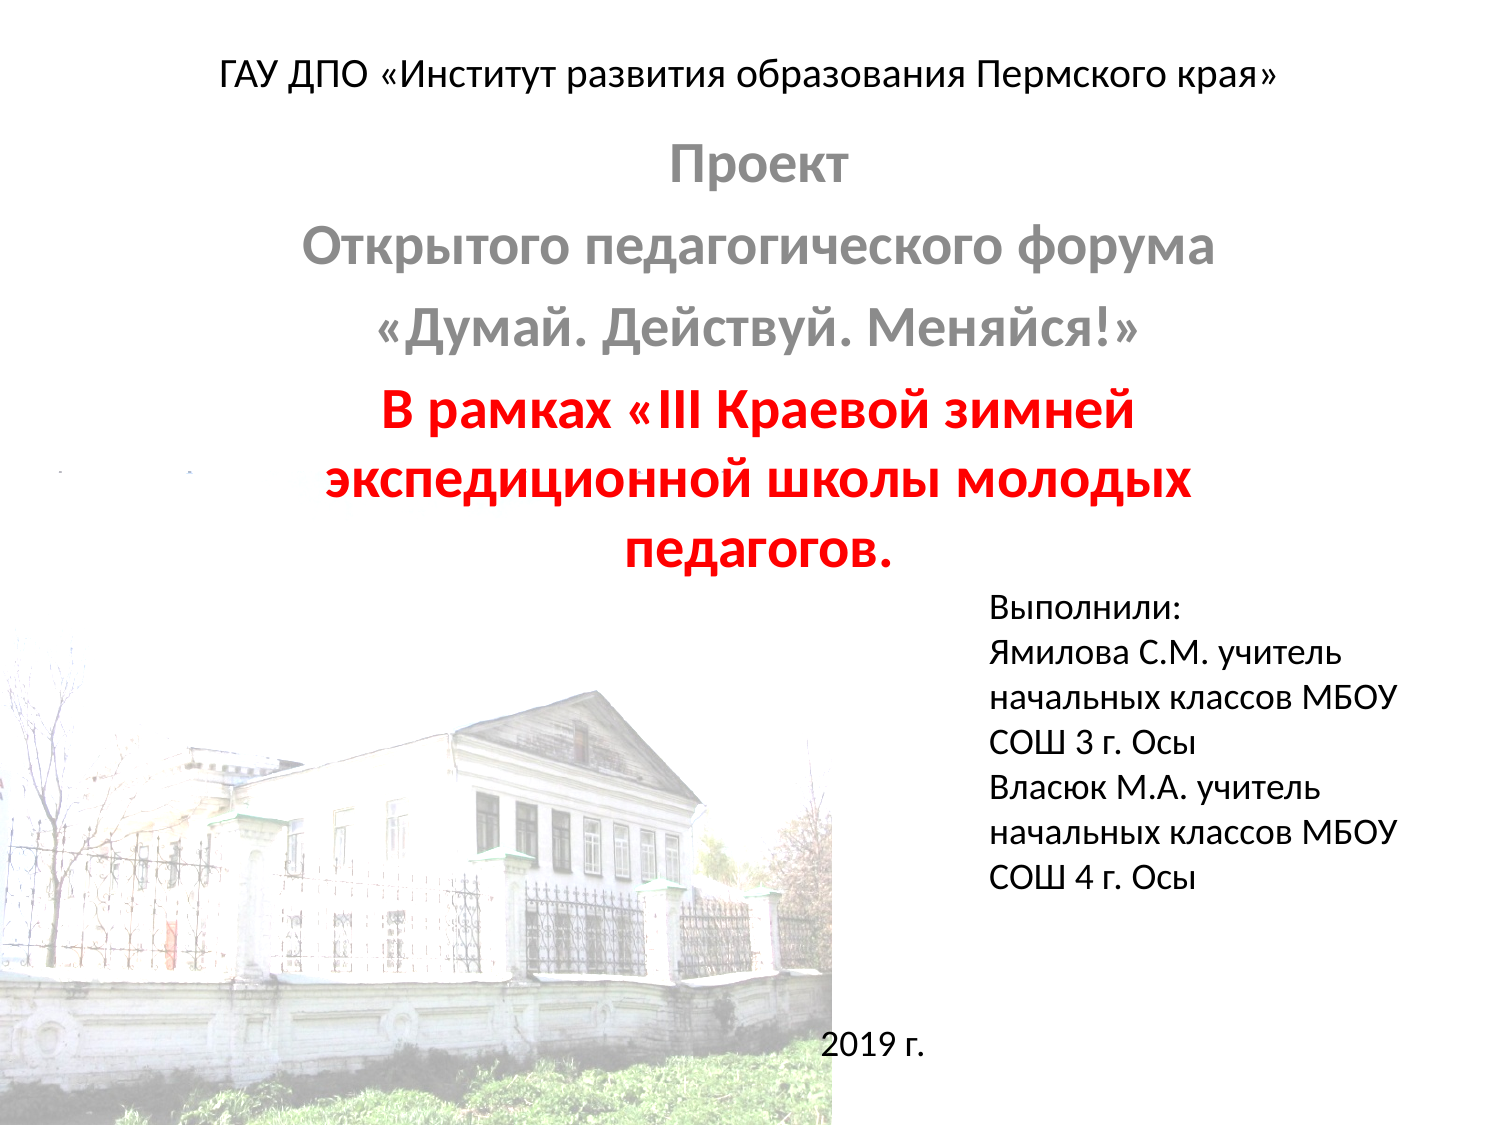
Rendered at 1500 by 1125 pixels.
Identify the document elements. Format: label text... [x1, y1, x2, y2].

text_box Выполнили: Ямилова С.М. учитель начальных классов МБОУ СОШ 3 г. Осы Власюк М.А. учитель начальных классов МБОУ СОШ 4 г. Осы [974, 574, 1430, 904]
picture [0, 470, 833, 1125]
title ГАУ ДПО «Институт развития образования Пермского края» [112, 0, 1388, 141]
subtitle Проект Открытого педагогического форума «Думай. Действуй. Меняйся!» В рамках «III Краевой зимней экспедиционной школы молодых педагогов. [234, 117, 1285, 367]
text_box 2019 г. [837, 1011, 1270, 1072]
